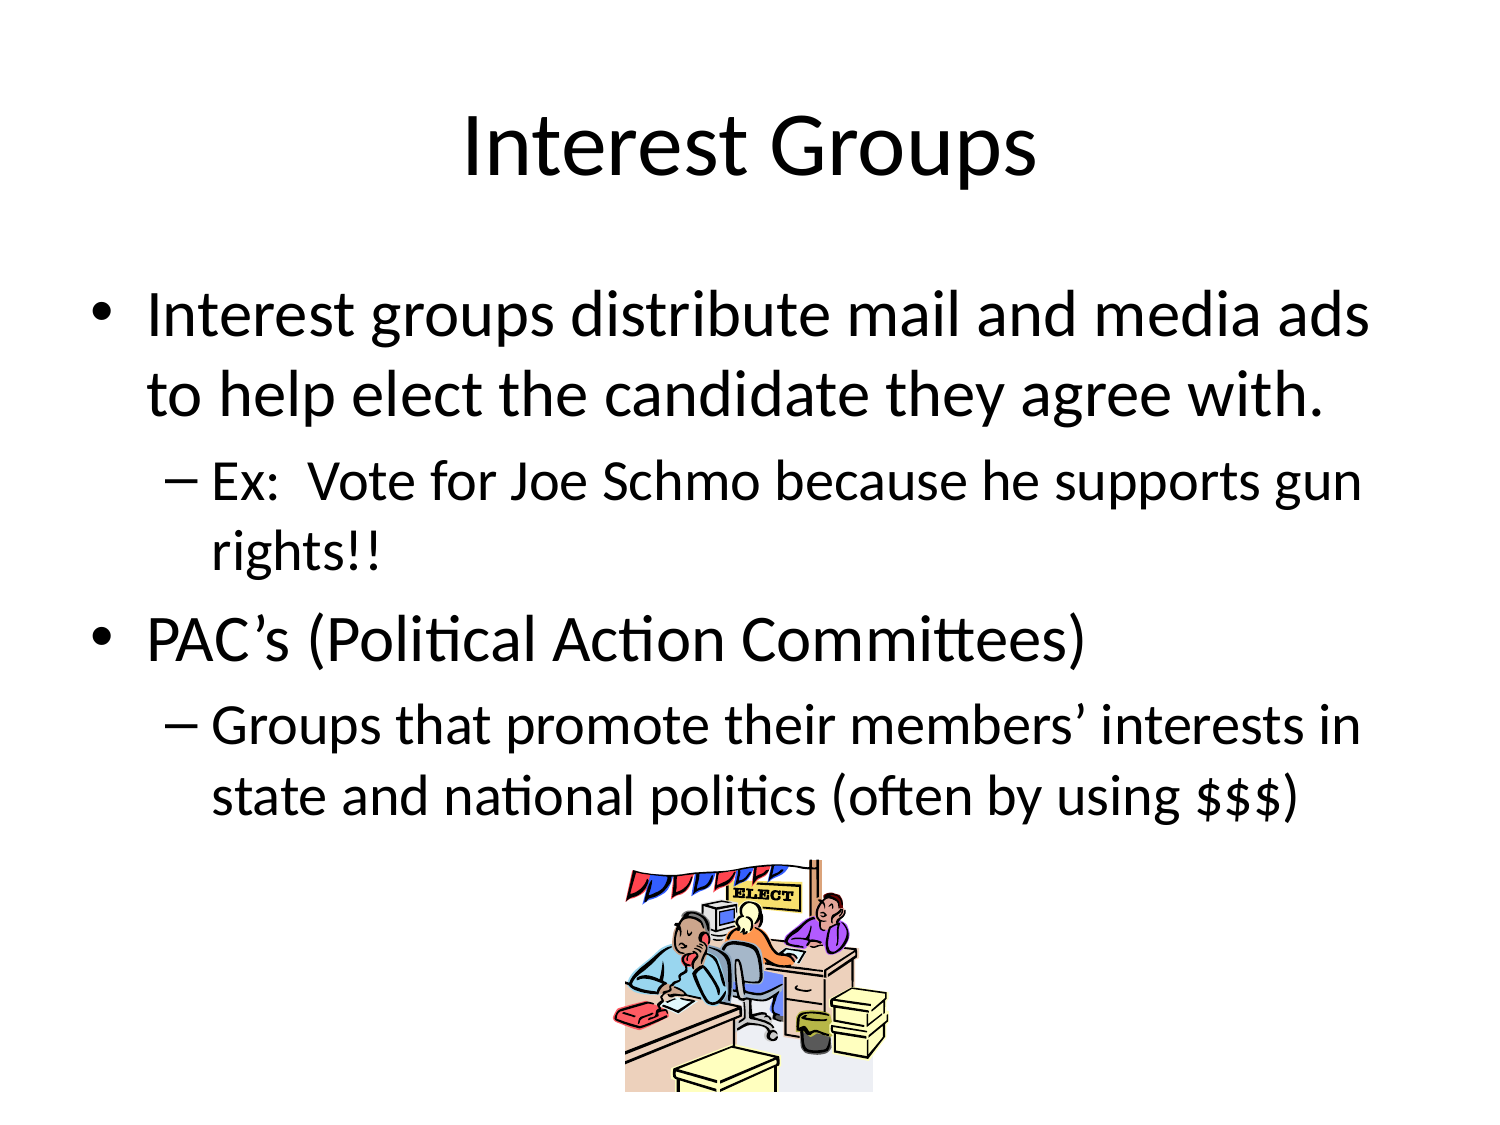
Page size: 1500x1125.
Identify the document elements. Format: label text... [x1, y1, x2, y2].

picture [612, 859, 890, 1093]
list Interest groups distribute mail and media ads to help elect the candidate they agree with. Ex: Vote for Joe Schmo because he supports gun rights!! PAC’s (Political Action Committees) Groups that promote their members’ interests in state and national politics (often by using $$$) [75, 262, 1425, 1005]
title Interest Groups [75, 45, 1425, 233]
